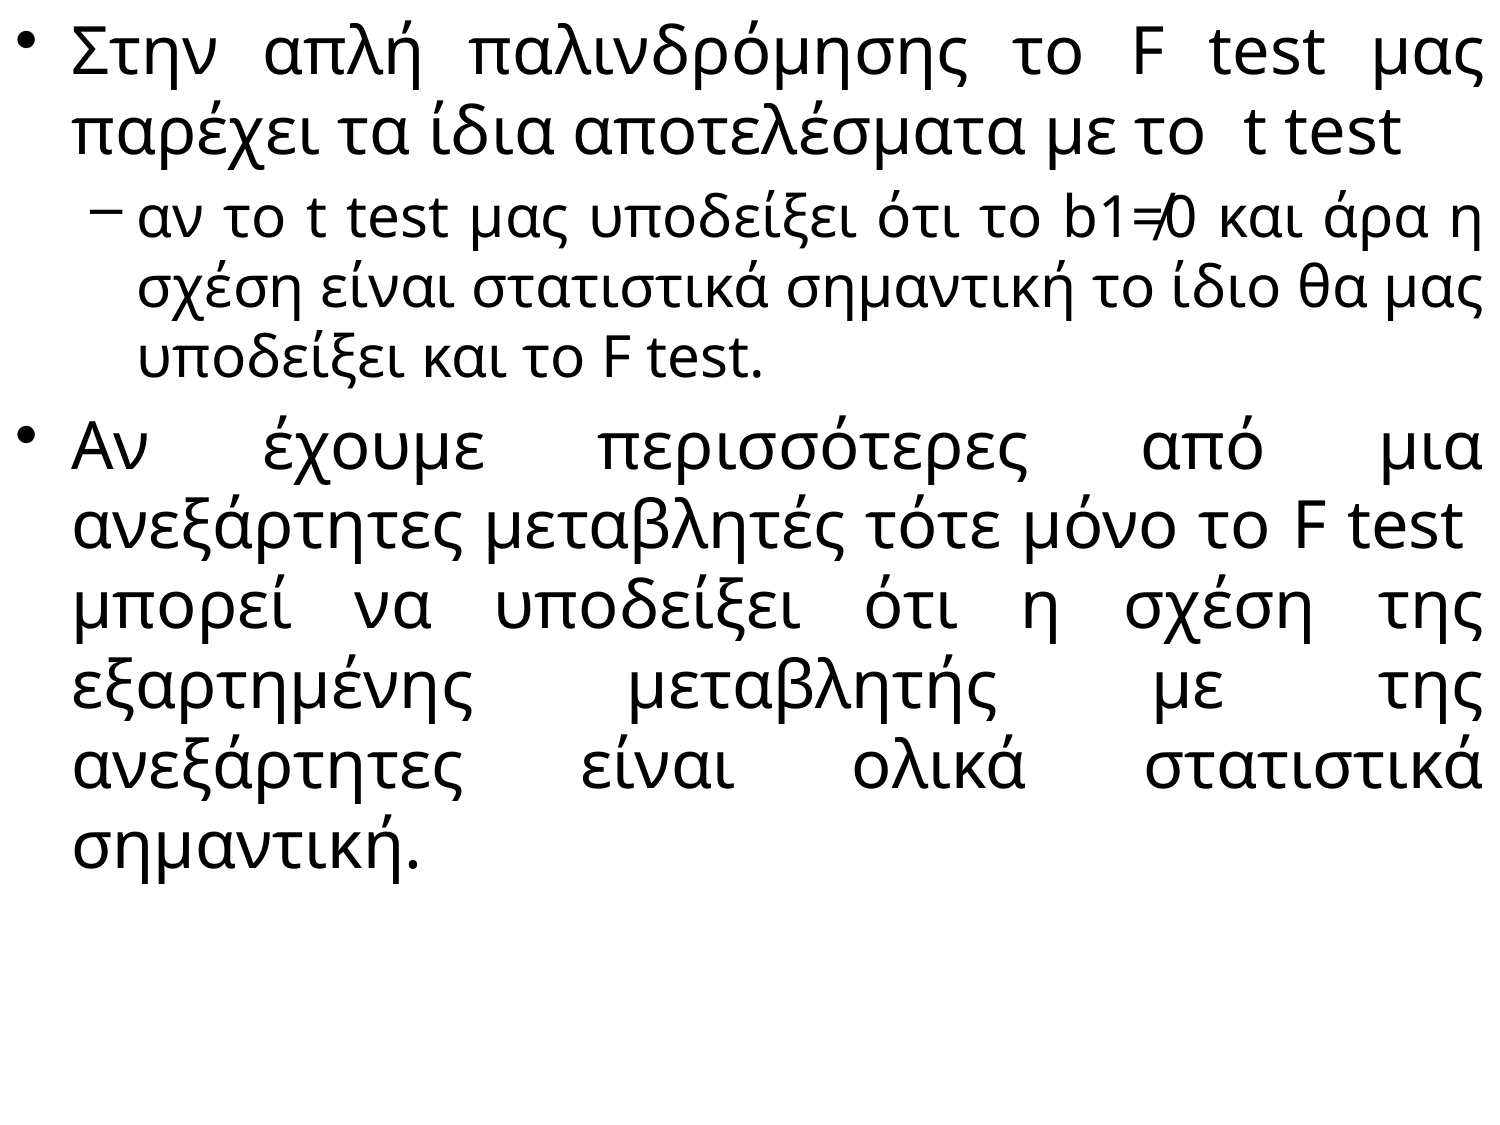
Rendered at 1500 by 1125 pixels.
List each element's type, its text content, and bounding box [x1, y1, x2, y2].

list Στην απλή παλινδρόμησης το F test μας παρέχει τα ίδια αποτελέσματα με το t test αν το t test μας υποδείξει ότι το b1≠0 και άρα η σχέση είναι στατιστικά σημαντική το ίδιο θα μας υποδείξει και το F test. Αν έχουμε περισσότερες από μια ανεξάρτητες μεταβλητές τότε μόνο το F test μπορεί να υποδείξει ότι η σχέση της εξαρτημένης μεταβλητής με της ανεξάρτητες είναι ολικά στατιστικά σημαντική. [0, 0, 1500, 1125]
